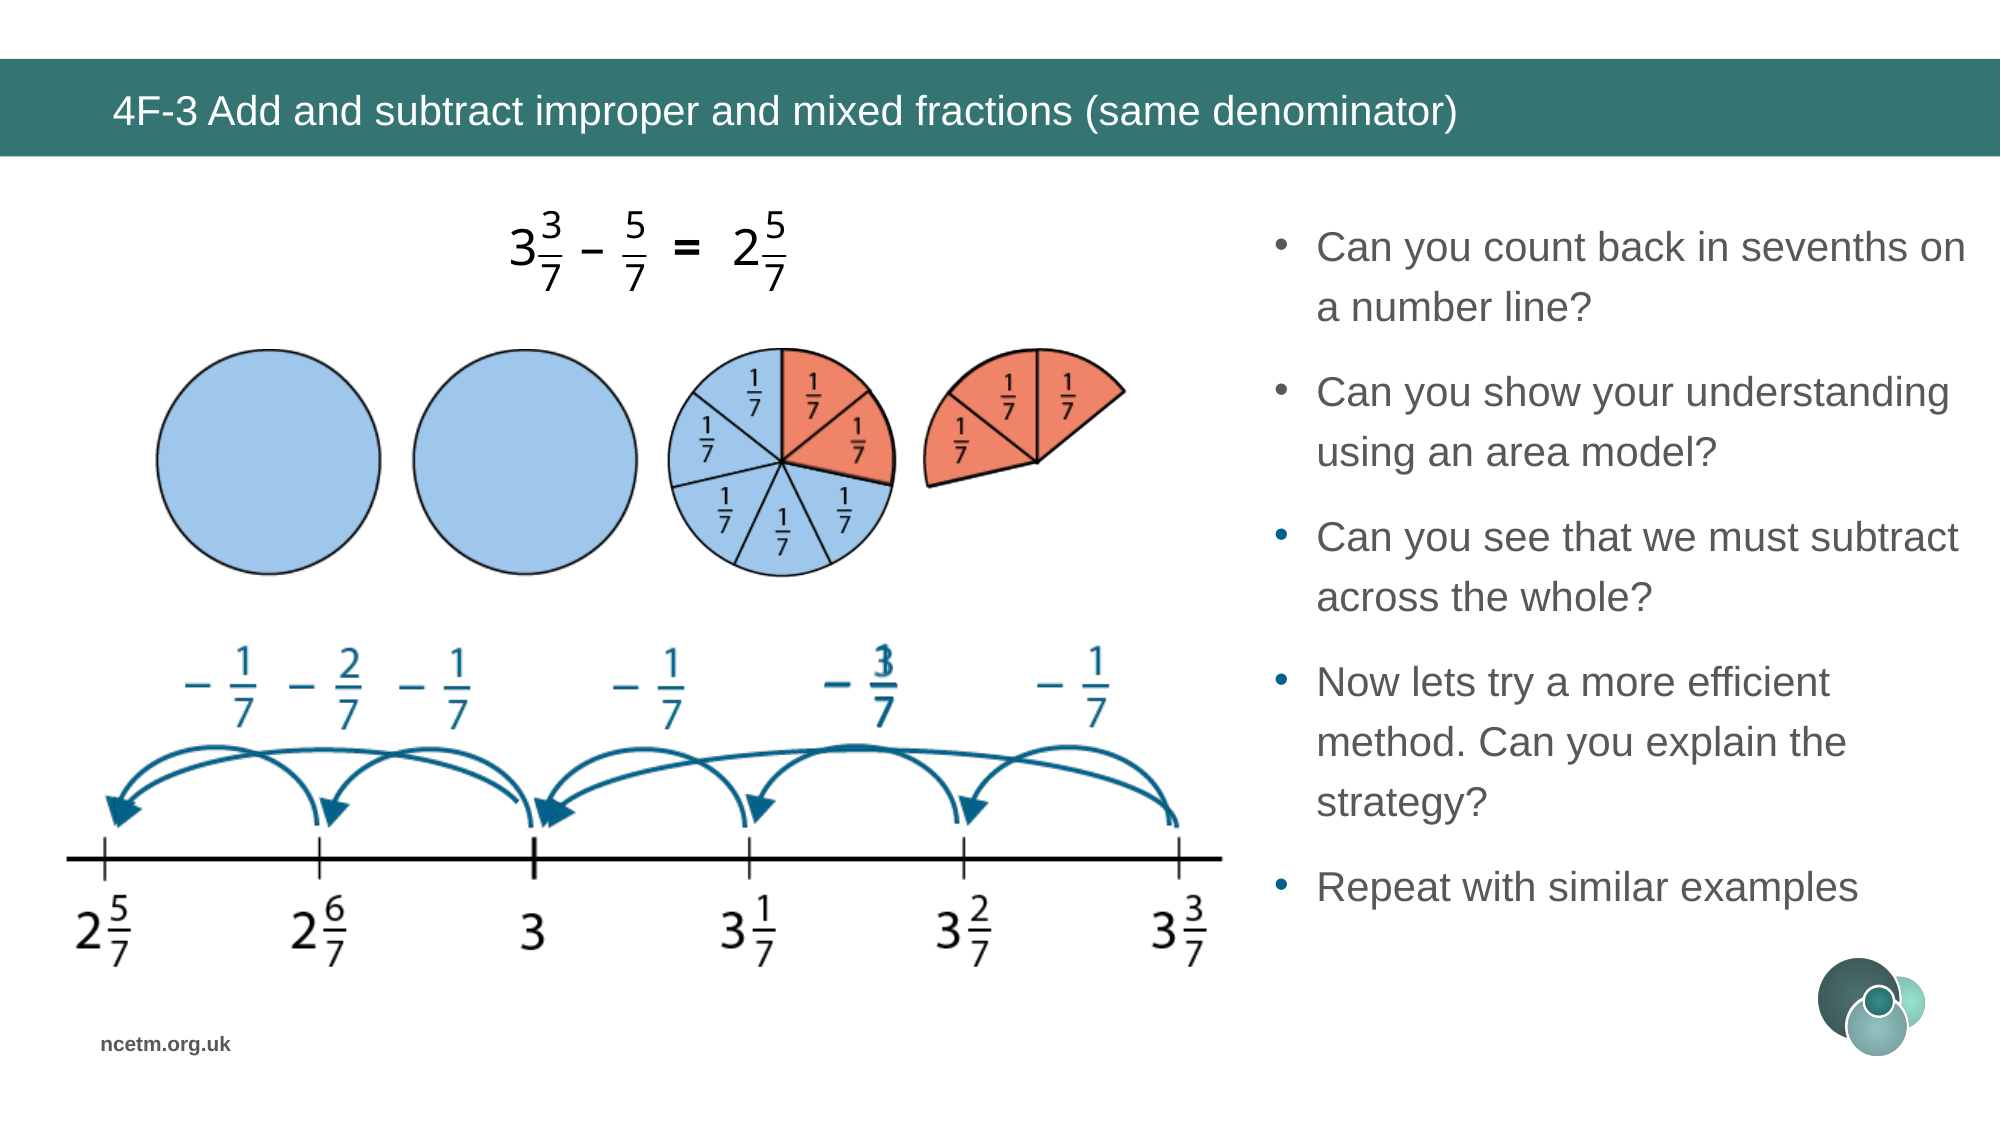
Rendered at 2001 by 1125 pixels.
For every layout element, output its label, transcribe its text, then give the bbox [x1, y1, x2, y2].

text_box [506, 204, 652, 297]
picture [17, 630, 1271, 1020]
text_box Can you count back in sevenths on a number line? Can you show your understanding using an area model? Can you see that we must subtract across the whole? Now lets try a more efficient method. Can you explain the strategy? Repeat with similar examples [1259, 201, 1982, 875]
picture [1818, 958, 1925, 1056]
picture [17, 306, 1272, 609]
title 4F-3 Add and subtract improper and mixed fractions (same denominator) [97, 76, 1945, 147]
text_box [671, 204, 791, 297]
